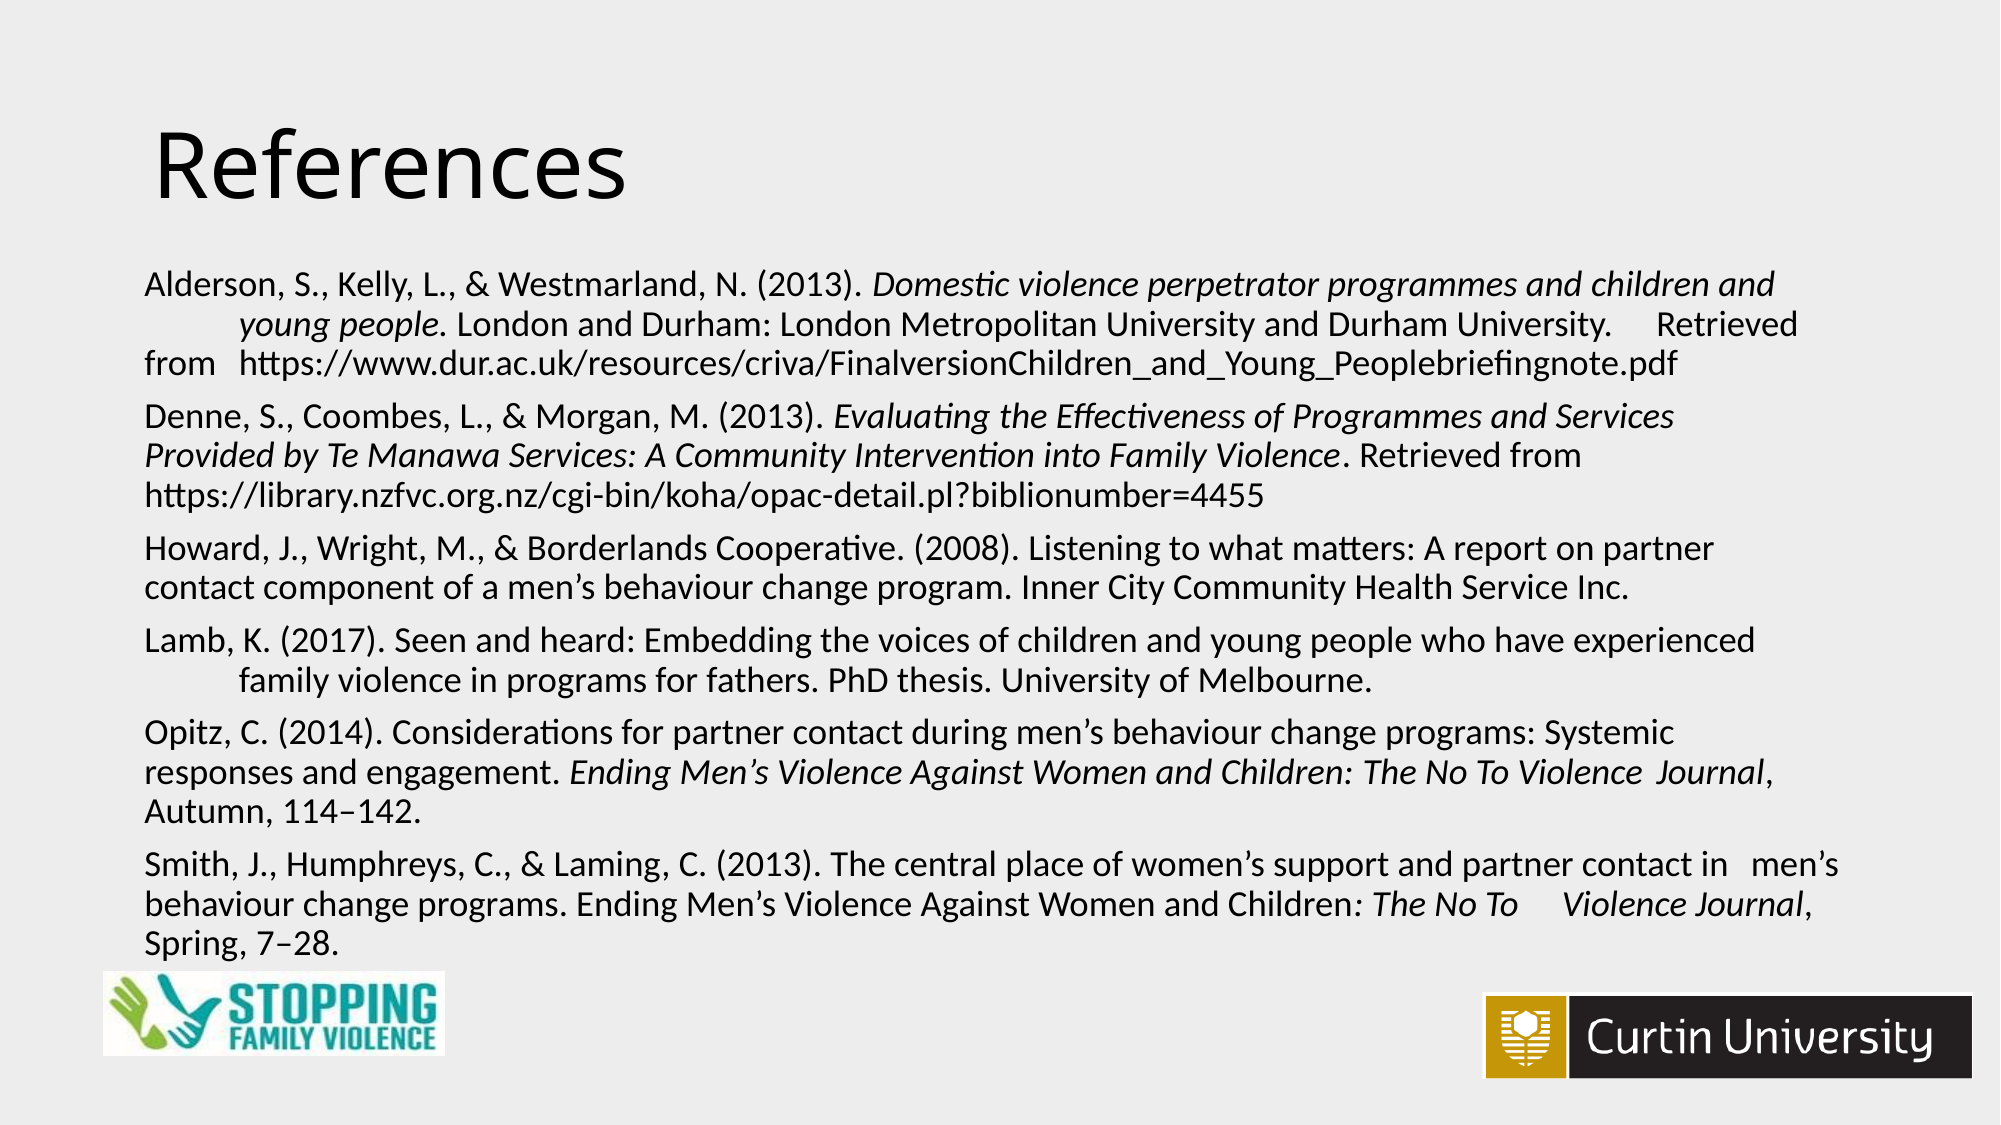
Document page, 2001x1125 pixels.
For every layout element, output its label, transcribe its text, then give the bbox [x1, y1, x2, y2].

title References [137, 59, 1863, 278]
list Alderson, S., Kelly, L., & Westmarland, N. (2013). Domestic violence perpetrator programmes and children and young people. London and Durham: London Metropolitan University and Durham University. Retrieved from https://www.dur.ac.uk/resources/criva/FinalversionChildren_and_Young_Peoplebriefingnote.pdf Denne, S., Coombes, L., & Morgan, M. (2013). Evaluating the Effectiveness of Programmes and Services Provided by Te Manawa Services: A Community Intervention into Family Violence. Retrieved from https://library.nzfvc.org.nz/cgi-bin/koha/opac-detail.pl?biblionumber=4455 Howard, J., Wright, M., & Borderlands Cooperative. (2008). Listening to what matters: A report on partner contact component of a men’s behaviour change program. Inner City Community Health Service Inc. Lamb, K. (2017). Seen and heard: Embedding the voices of children and young people who have experienced family violence in programs for fathers. PhD thesis. University of Melbourne. Opitz, C. (2014). Considerations for partner contact during men’s behaviour change programs: Systemic responses and engagement. Ending Men’s Violence Against Women and Children: The No To Violence Journal, Autumn, 114–142. Smith, J., Humphreys, C., & Laming, C. (2013). The central place of women’s support and partner contact in men’s behaviour change programs. Ending Men’s Violence Against Women and Children: The No To Violence Journal, Spring, 7–28. [129, 257, 1855, 972]
picture [103, 971, 445, 1056]
picture [1482, 991, 1974, 1079]
